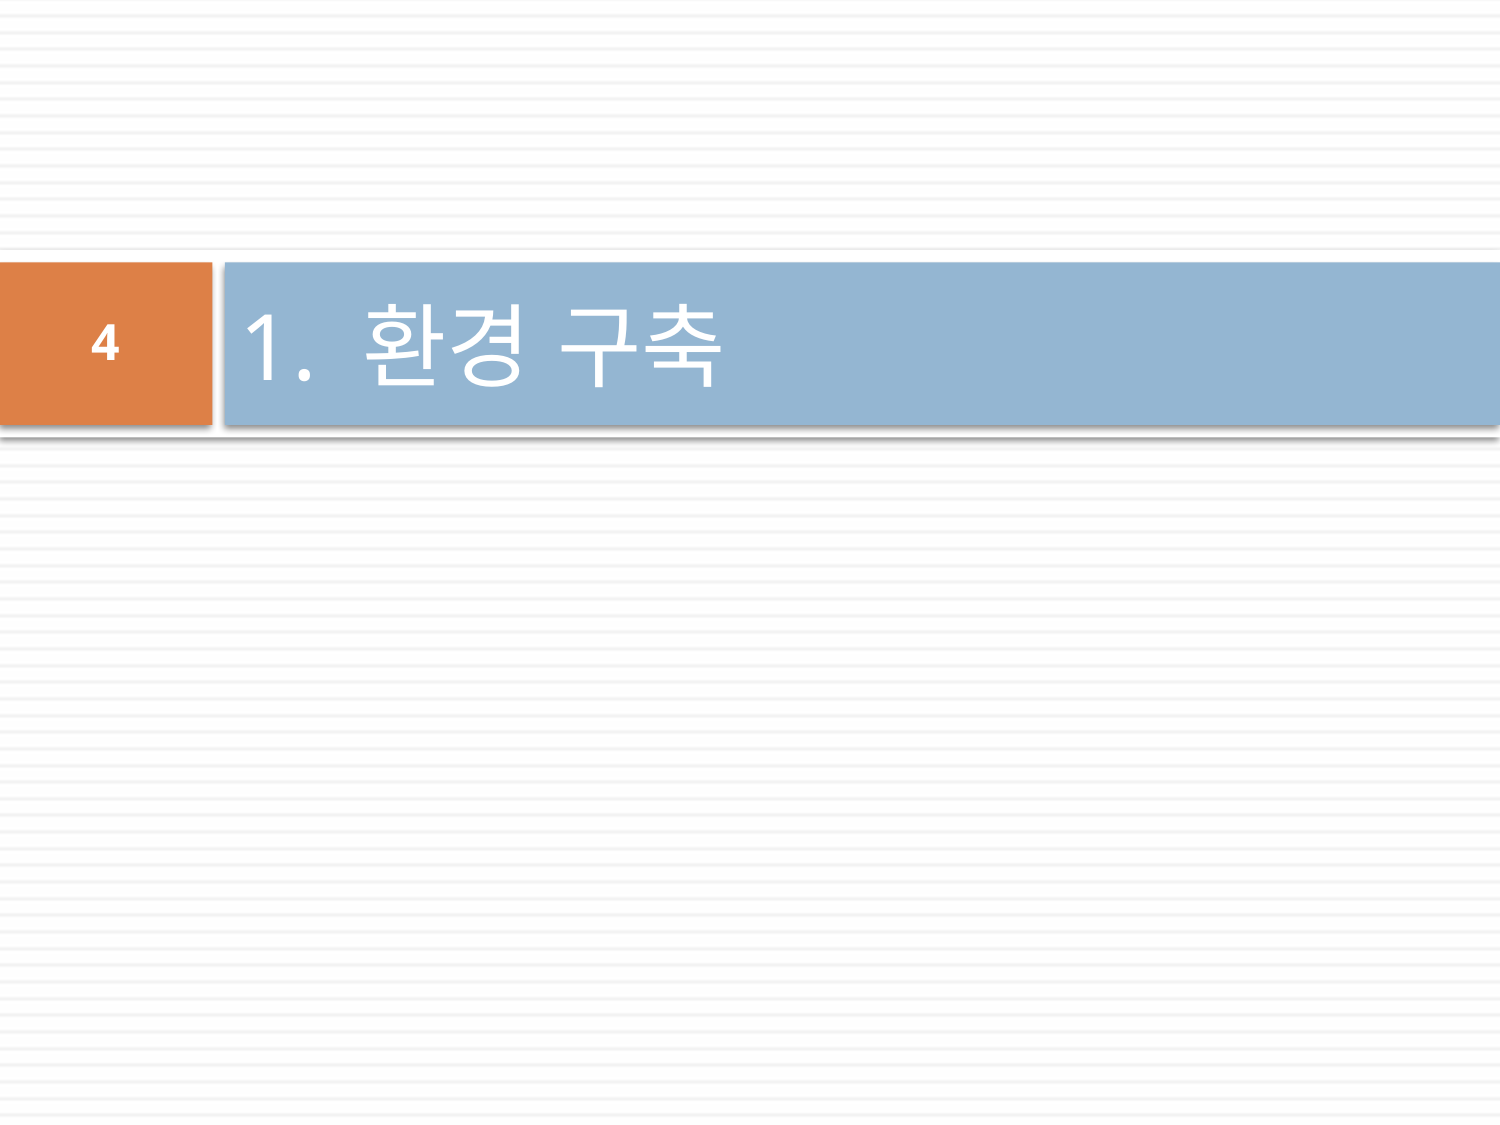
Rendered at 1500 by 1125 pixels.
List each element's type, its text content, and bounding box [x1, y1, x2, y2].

slide_number 4 [0, 287, 213, 403]
title 1. 환경 구축 [225, 262, 1475, 425]
